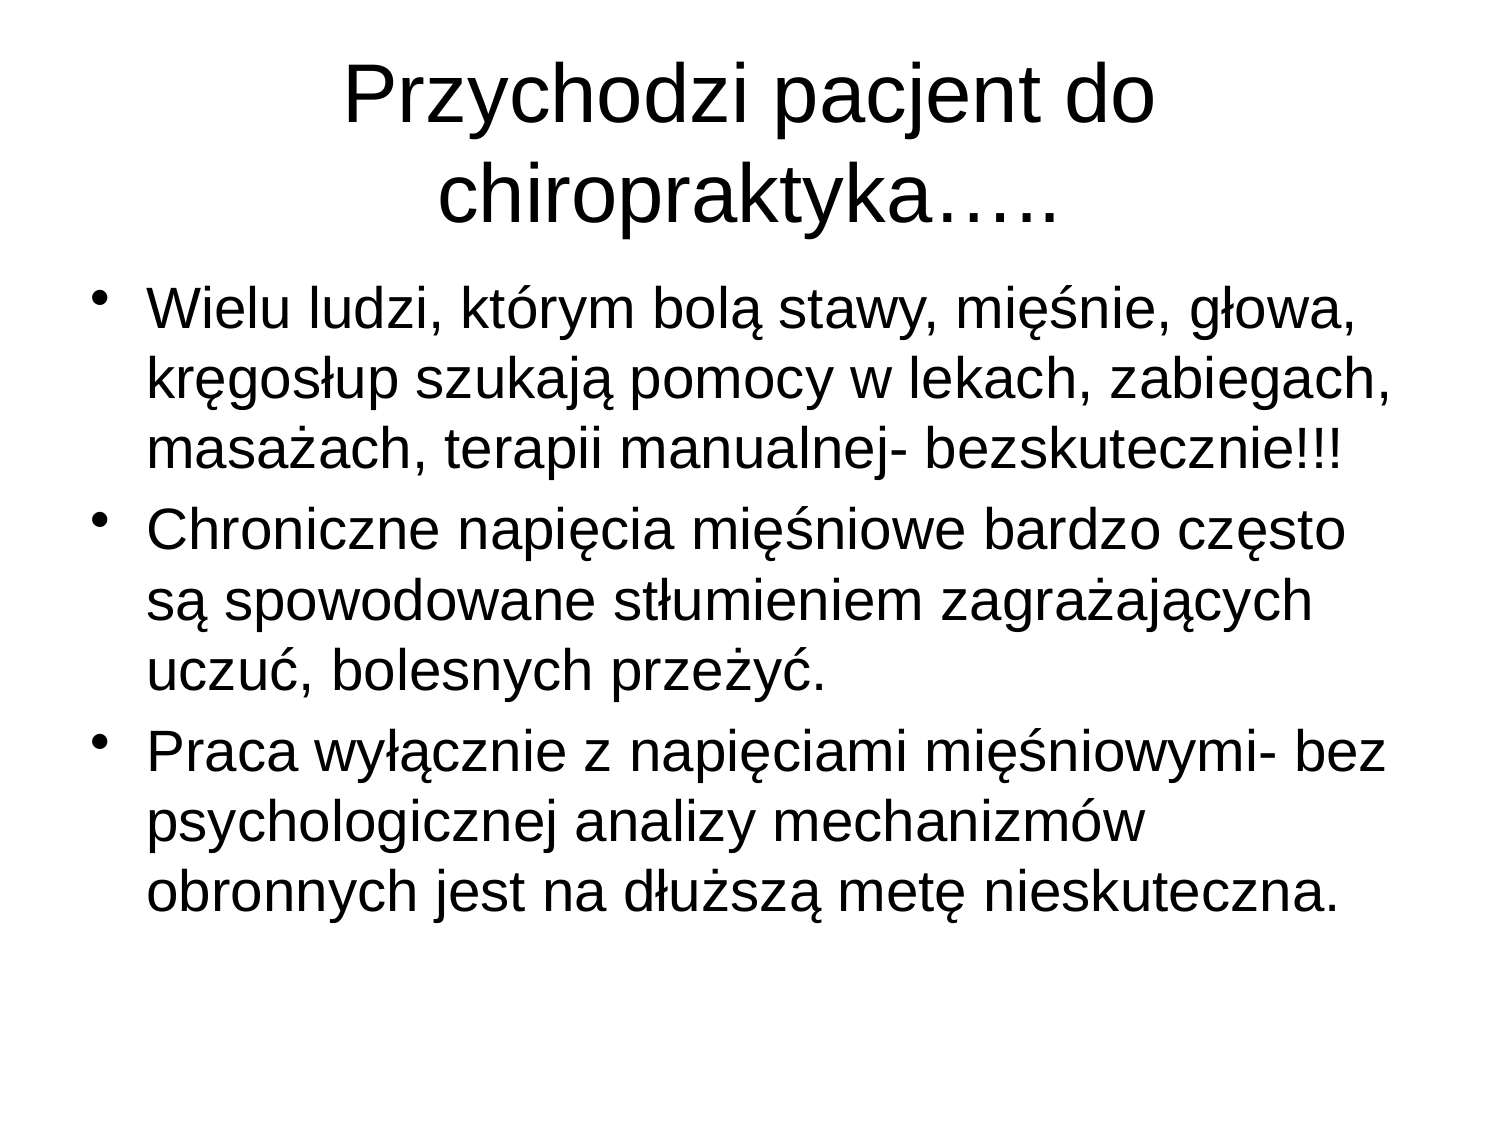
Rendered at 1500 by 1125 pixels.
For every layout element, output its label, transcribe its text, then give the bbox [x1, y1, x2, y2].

list Wielu ludzi, którym bolą stawy, mięśnie, głowa, kręgosłup szukają pomocy w lekach, zabiegach, masażach, terapii manualnej- bezskutecznie!!! Chroniczne napięcia mięśniowe bardzo często są spowodowane stłumieniem zagrażających uczuć, bolesnych przeżyć. Praca wyłącznie z napięciami mięśniowymi- bez psychologicznej analizy mechanizmów obronnych jest na dłuższą metę nieskuteczna. [74, 262, 1426, 1006]
title Przychodzi pacjent do chiropraktyka….. [74, 44, 1426, 233]
